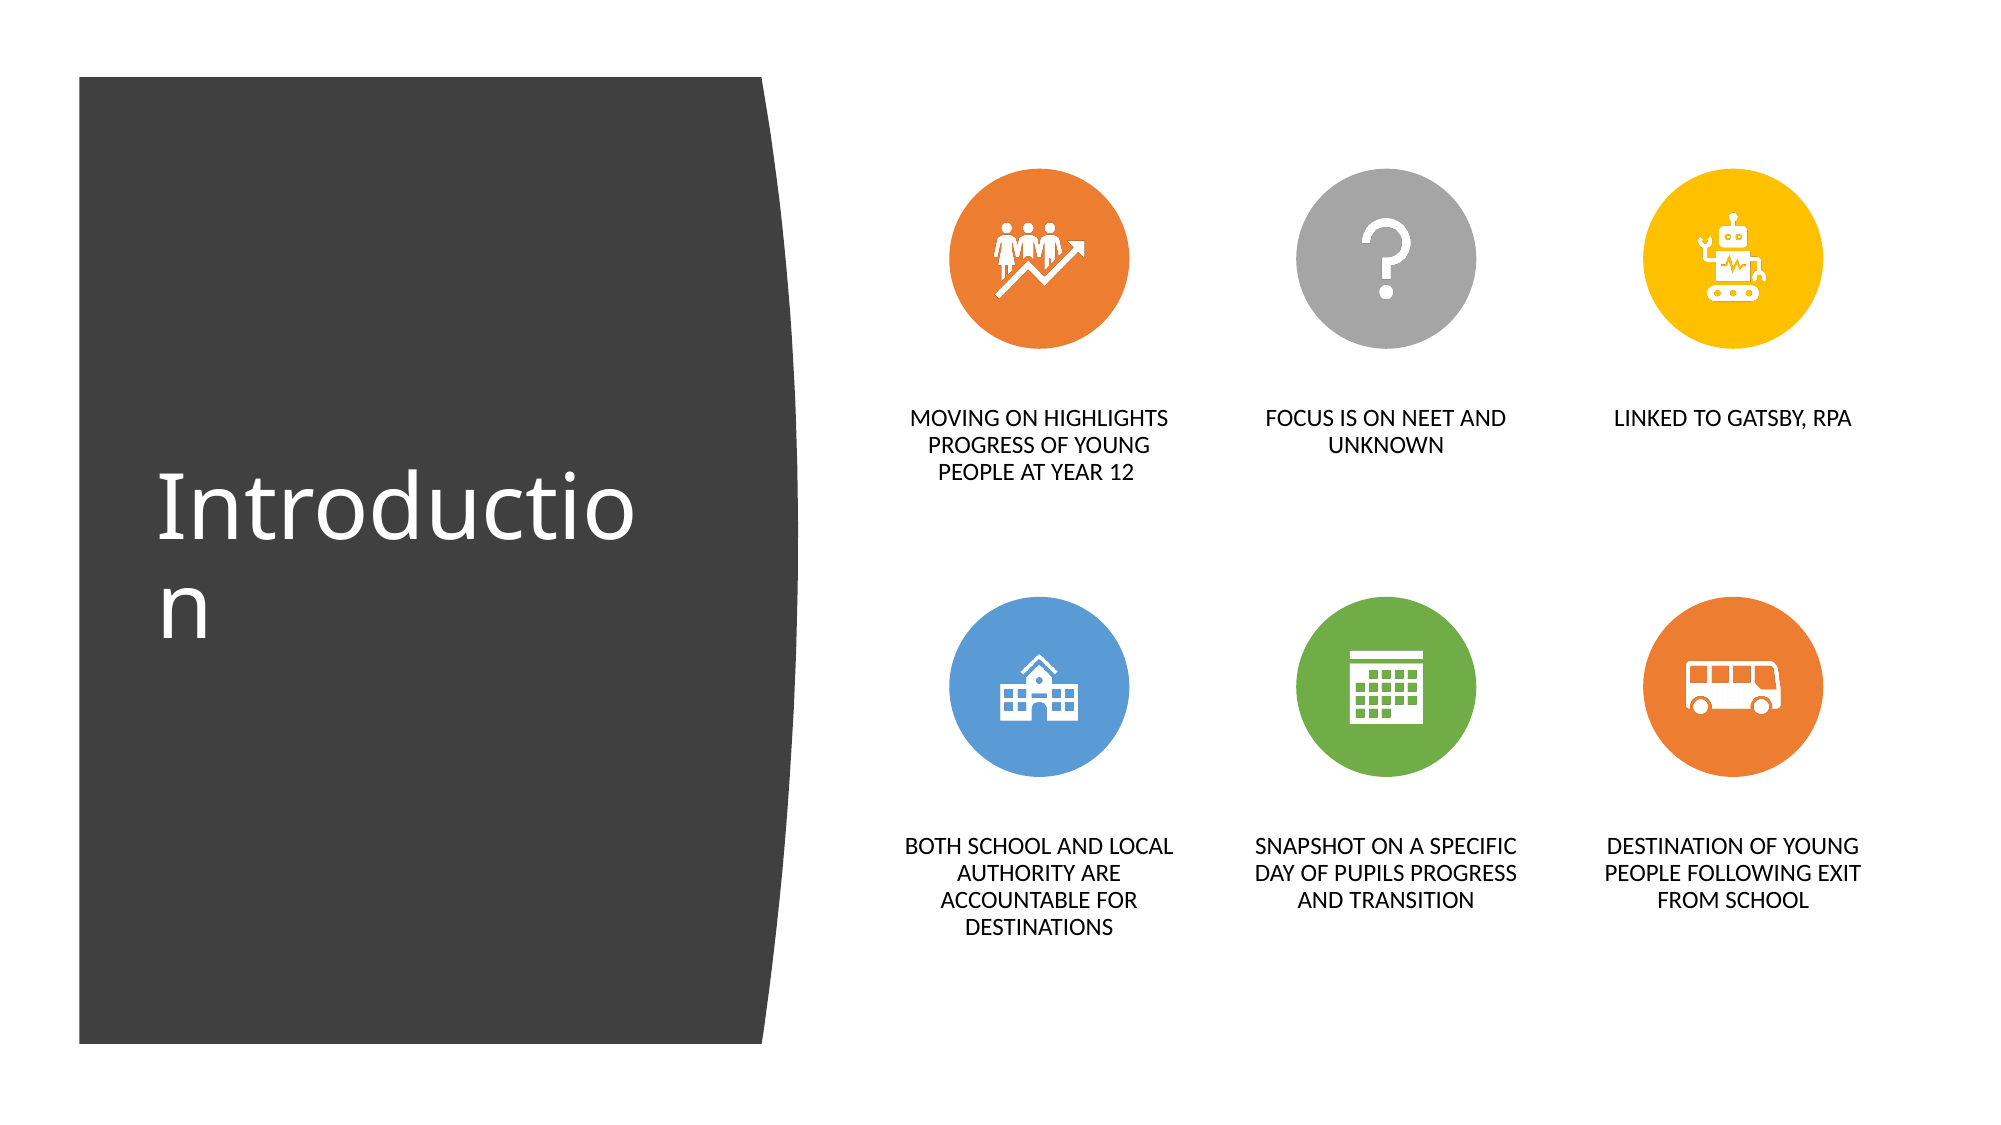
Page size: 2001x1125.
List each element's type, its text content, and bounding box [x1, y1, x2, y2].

text_box [78, 76, 800, 1045]
title Introduction [141, 166, 702, 953]
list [852, 77, 1921, 1043]
